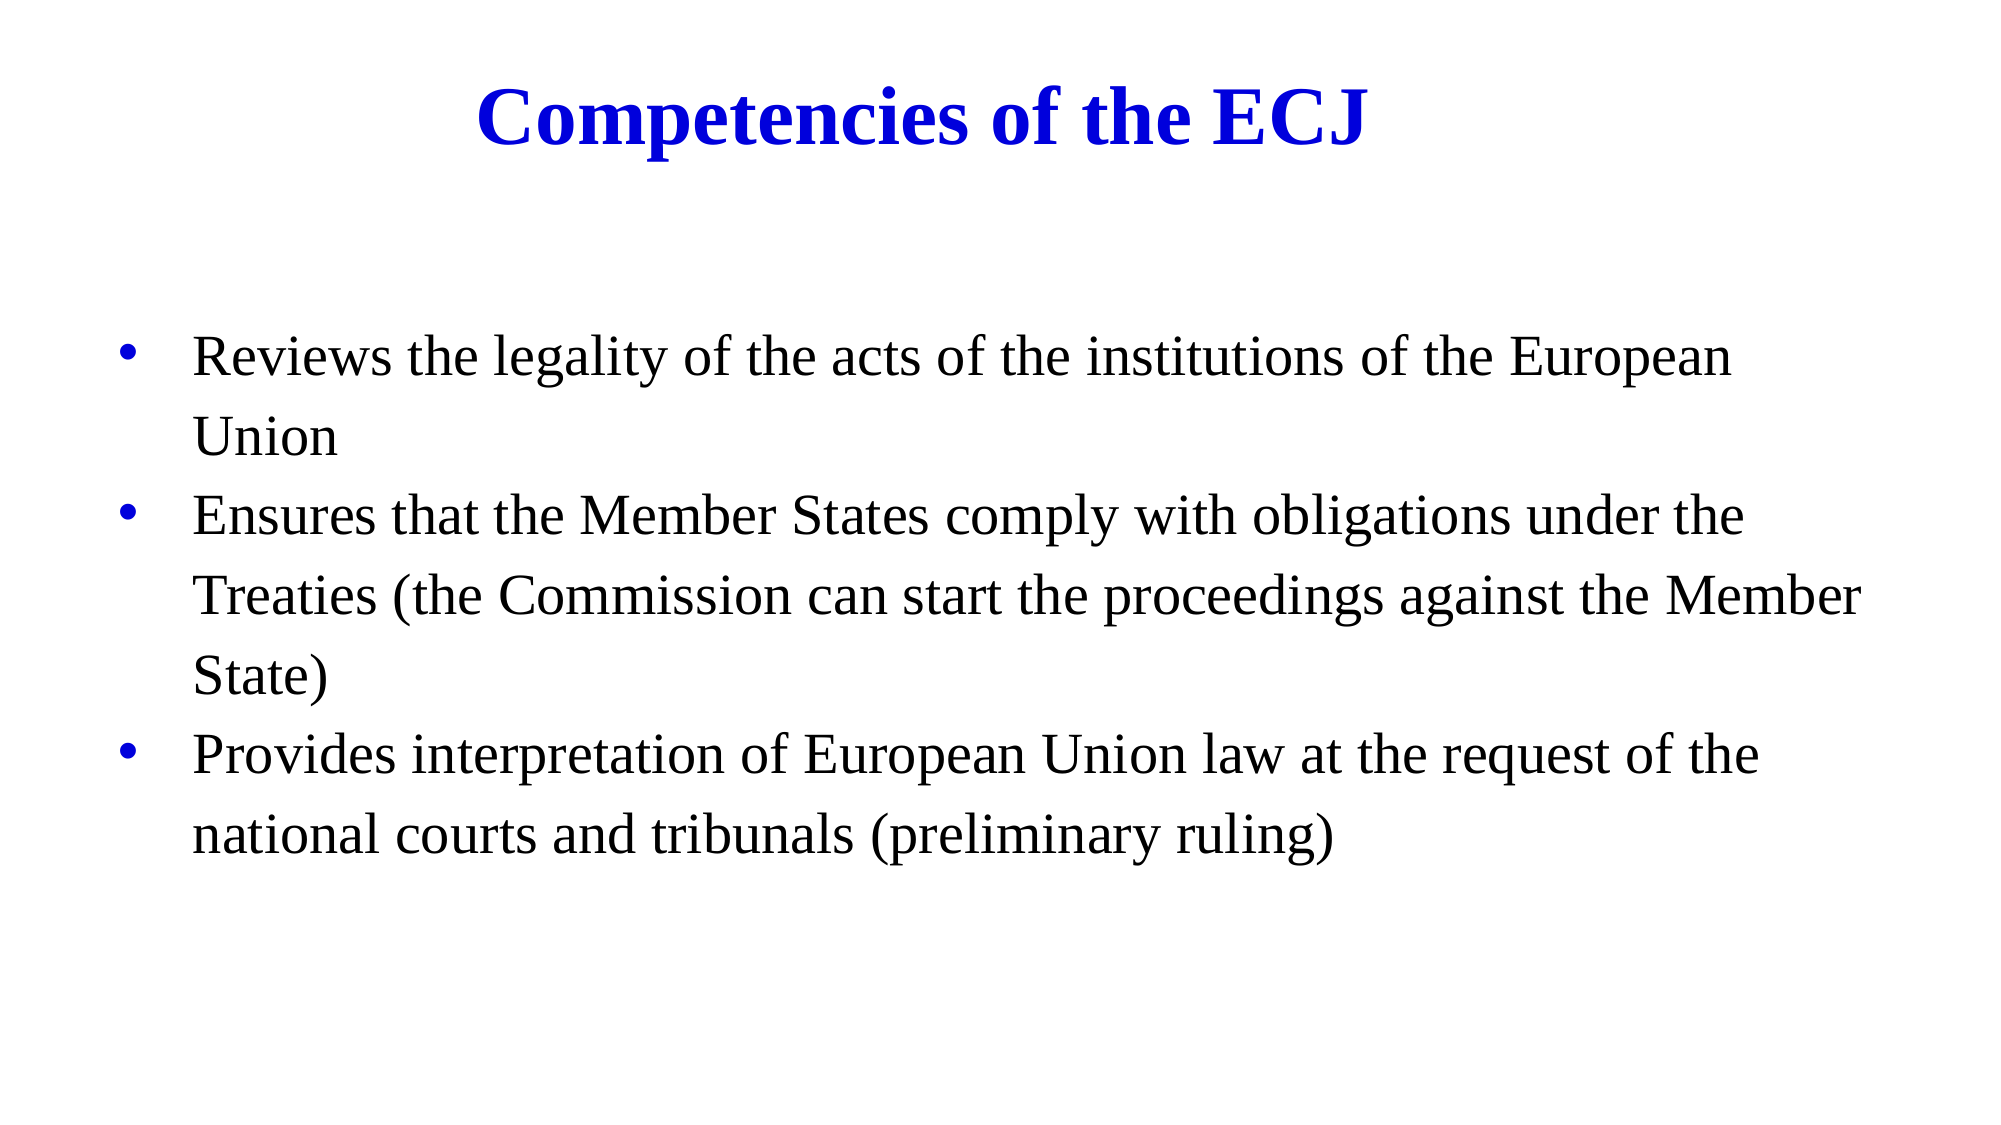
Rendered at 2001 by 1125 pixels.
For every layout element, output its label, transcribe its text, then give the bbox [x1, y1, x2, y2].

list Reviews the legality of the acts of the institutions of the European Union Ensures that the Member States comply with obligations under the Treaties (the Commission can start the proceedings against the Member State) Provides interpretation of European Union law at the request of the national courts and tribunals (preliminary ruling) [117, 307, 1882, 957]
title Competencies of the ECJ [61, 77, 1786, 234]
